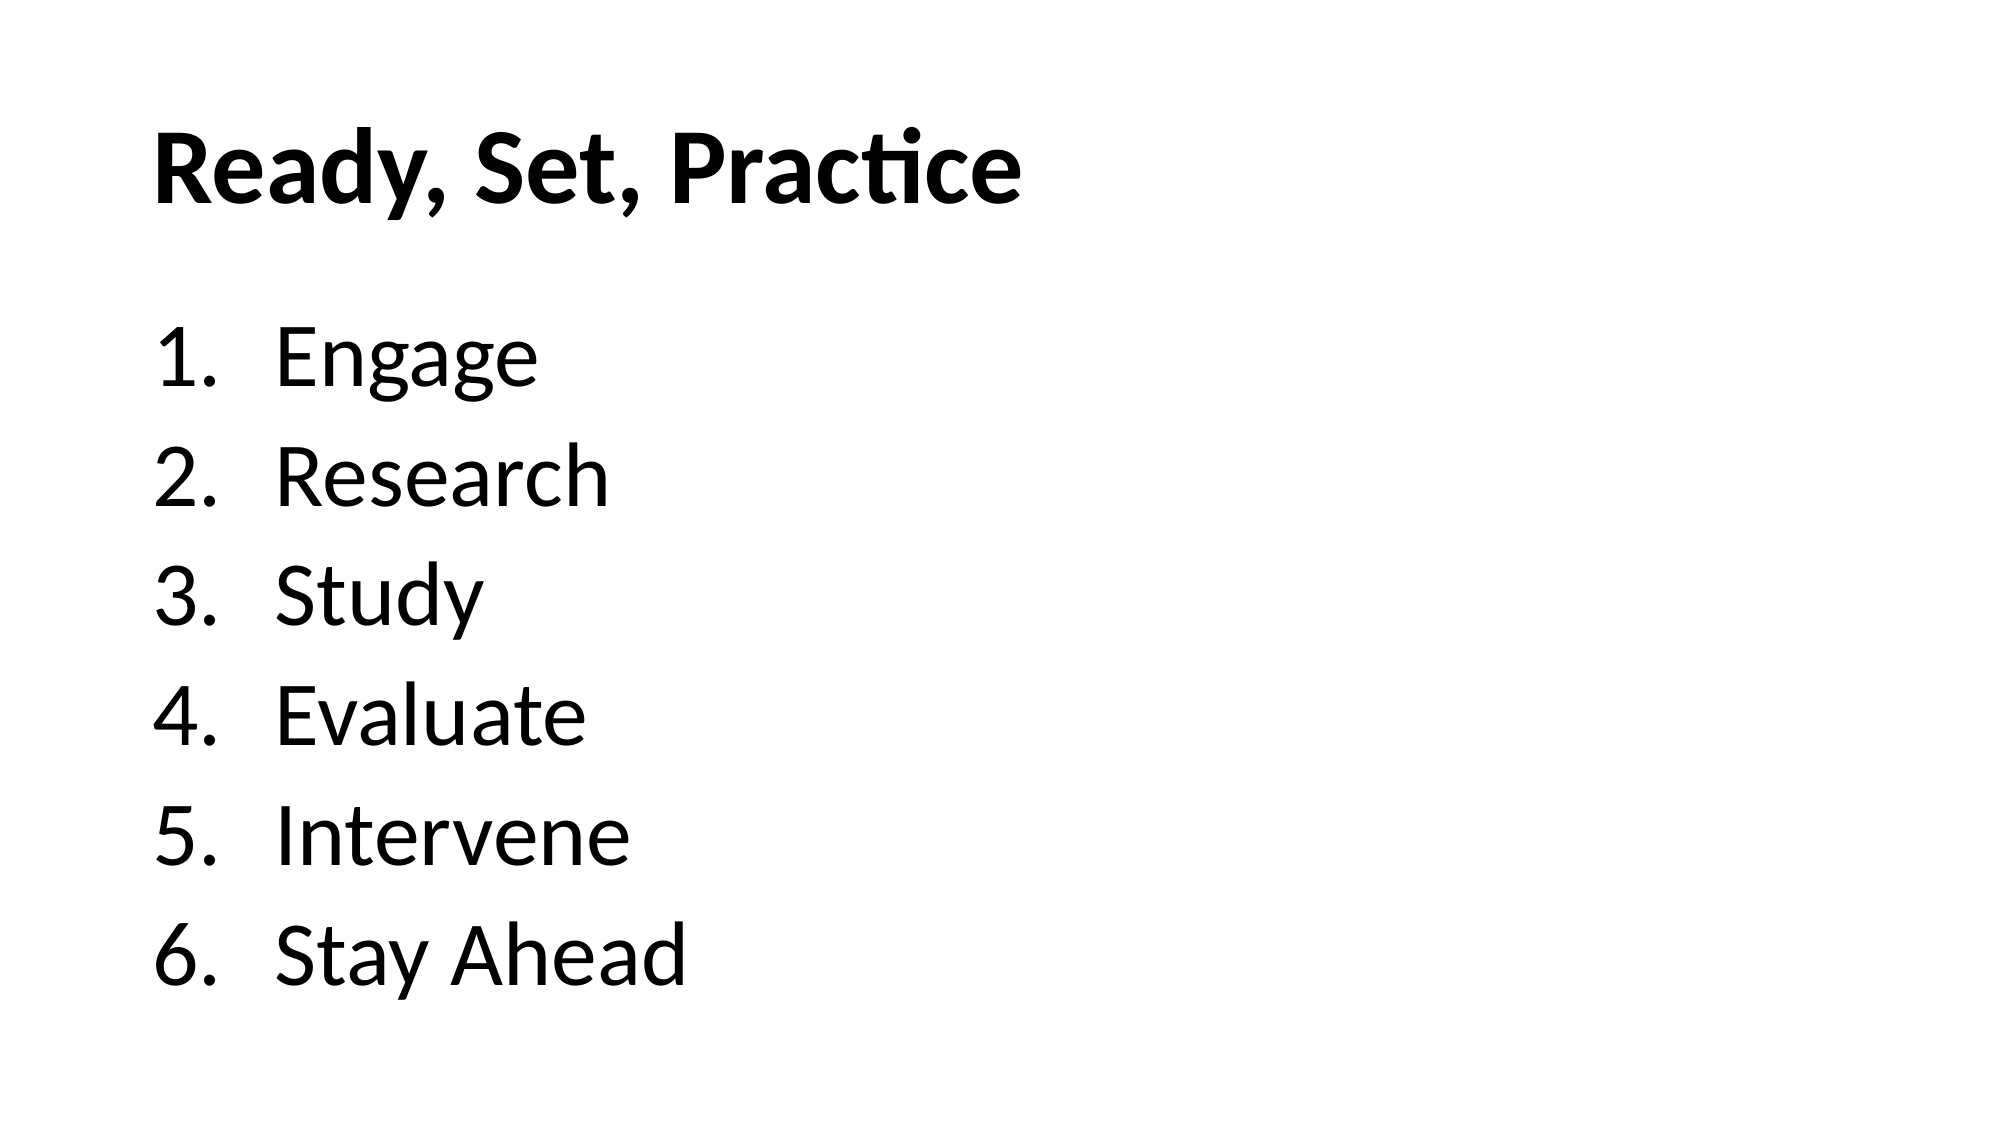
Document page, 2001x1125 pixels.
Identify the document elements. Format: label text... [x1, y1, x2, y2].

title Ready, Set, Practice [137, 59, 1863, 278]
list Engage Research Study Evaluate Intervene Stay Ahead [137, 299, 1863, 1014]
